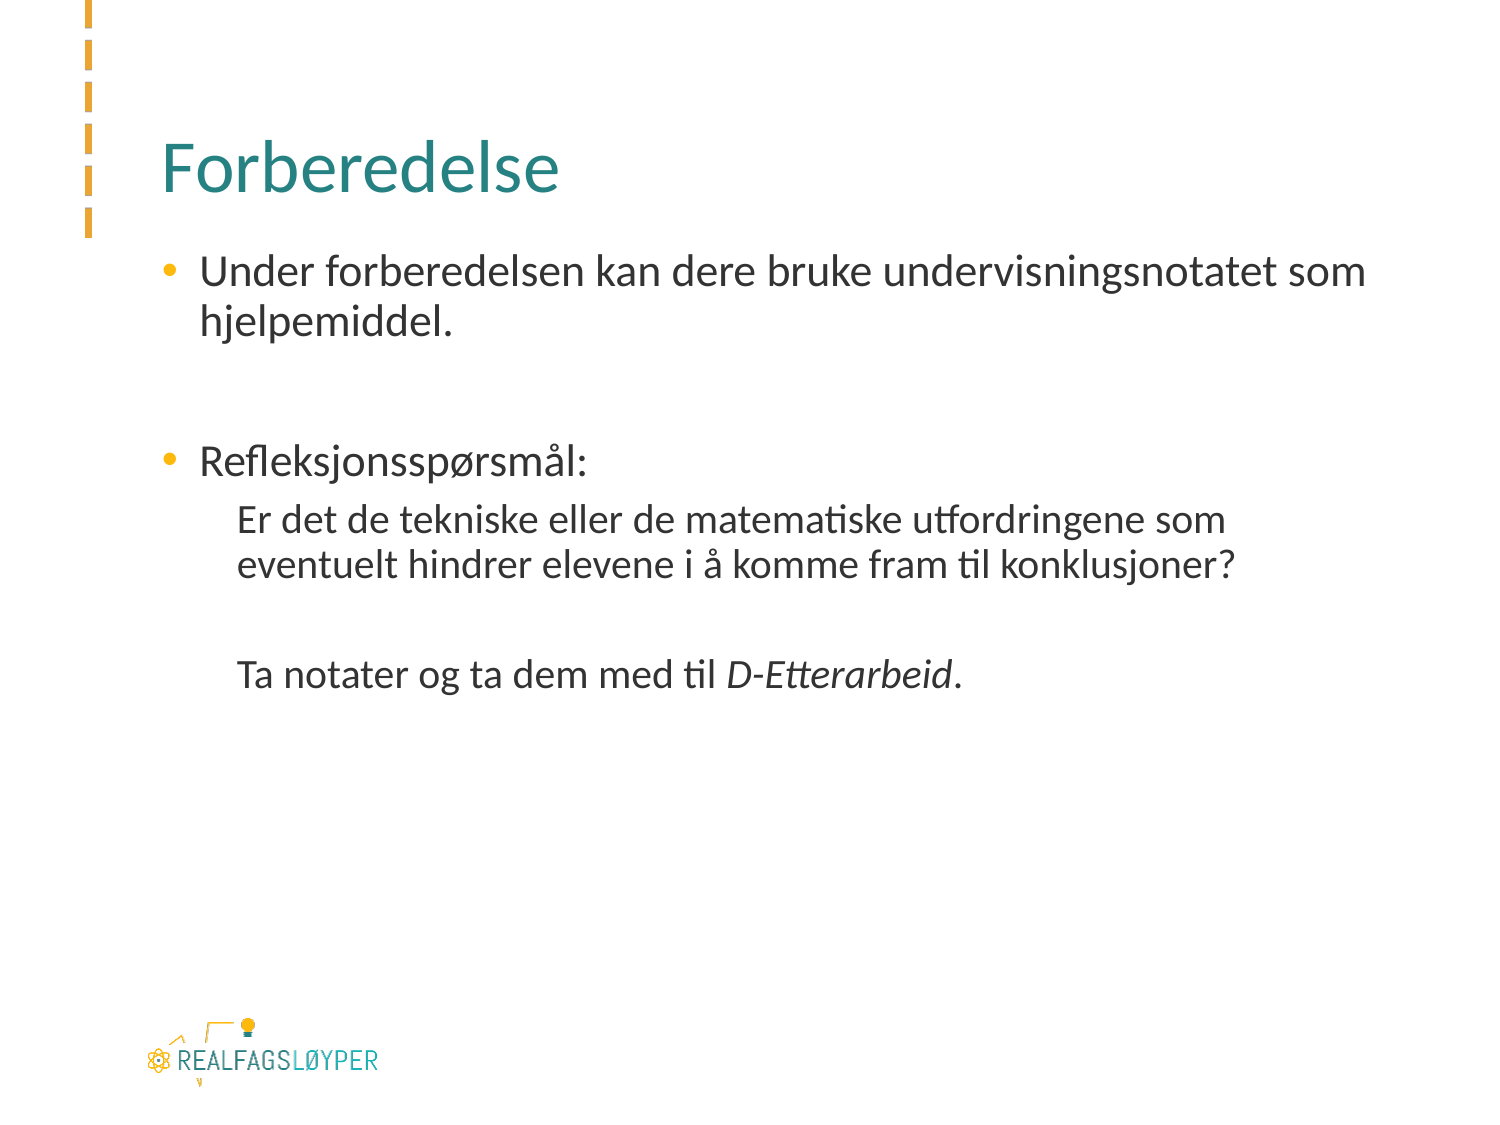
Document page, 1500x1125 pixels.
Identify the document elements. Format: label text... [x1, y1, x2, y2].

title Forberedelse [146, 59, 1391, 239]
list Under forberedelsen kan dere bruke undervisningsnotatet som hjelpemiddel. Refleksjonsspørsmål: Er det de tekniske eller de matematiske utfordringene som eventuelt hindrer elevene i å komme fram til konklusjoner? Ta notater og ta dem med til D-Etterarbeid. [146, 239, 1391, 986]
picture [85, 0, 92, 238]
picture [146, 1018, 380, 1089]
